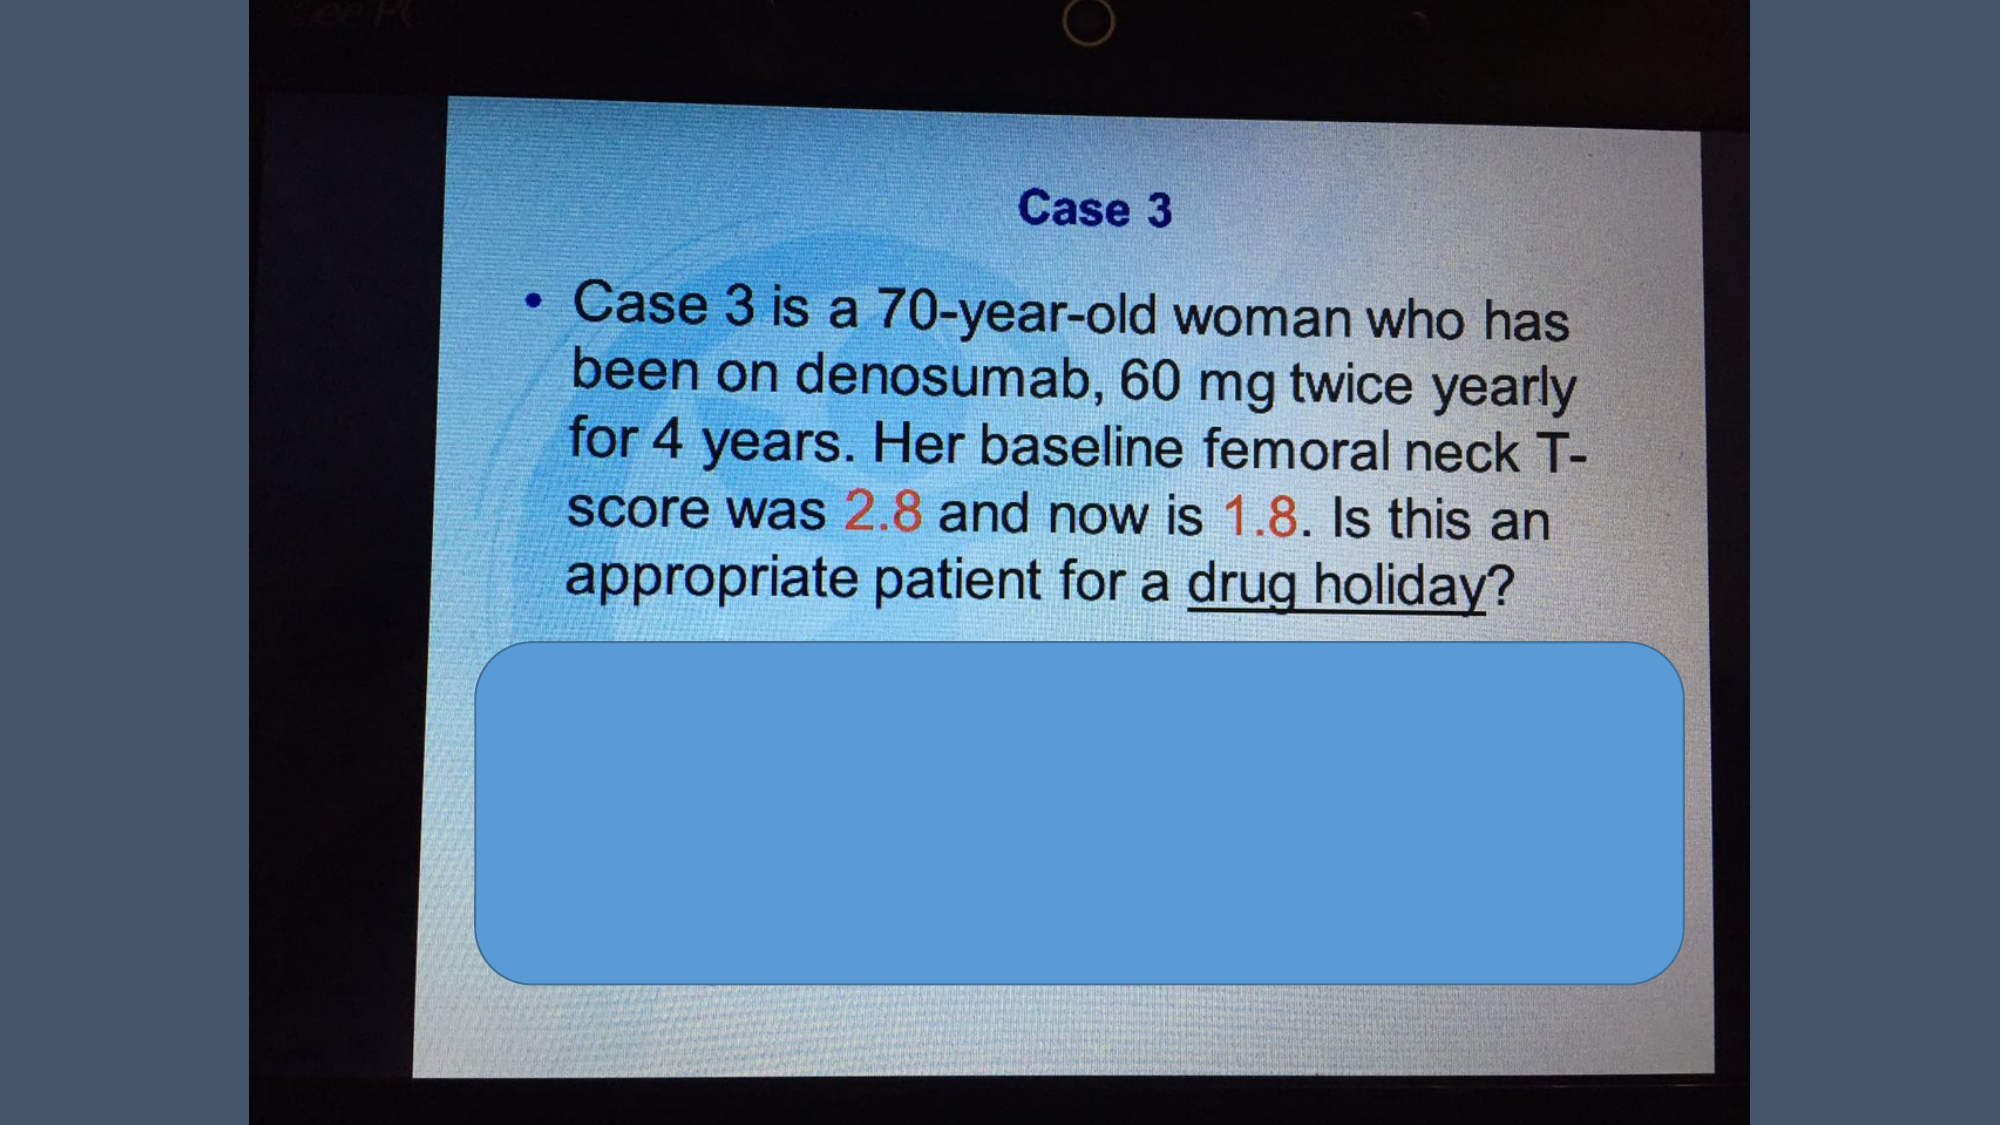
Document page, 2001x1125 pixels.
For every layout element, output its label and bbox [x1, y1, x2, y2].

picture [249, 0, 1750, 1125]
